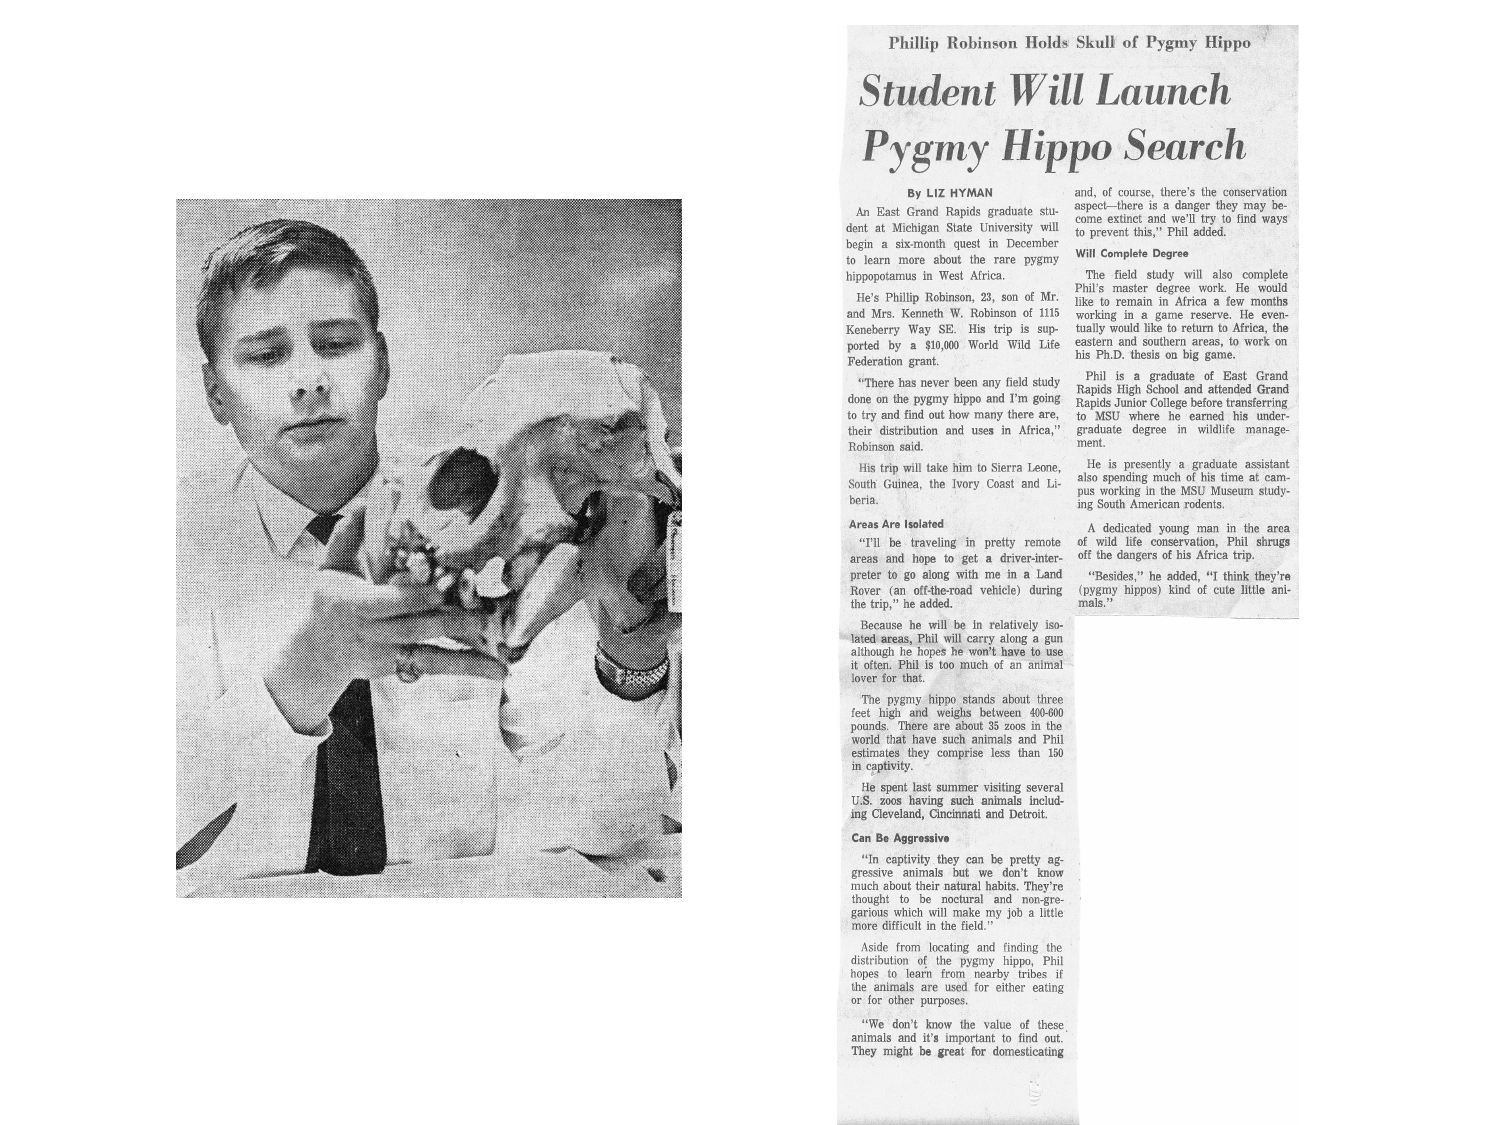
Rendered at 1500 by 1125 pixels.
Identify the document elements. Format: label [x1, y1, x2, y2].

picture [175, 199, 683, 898]
picture [837, 25, 1300, 1125]
